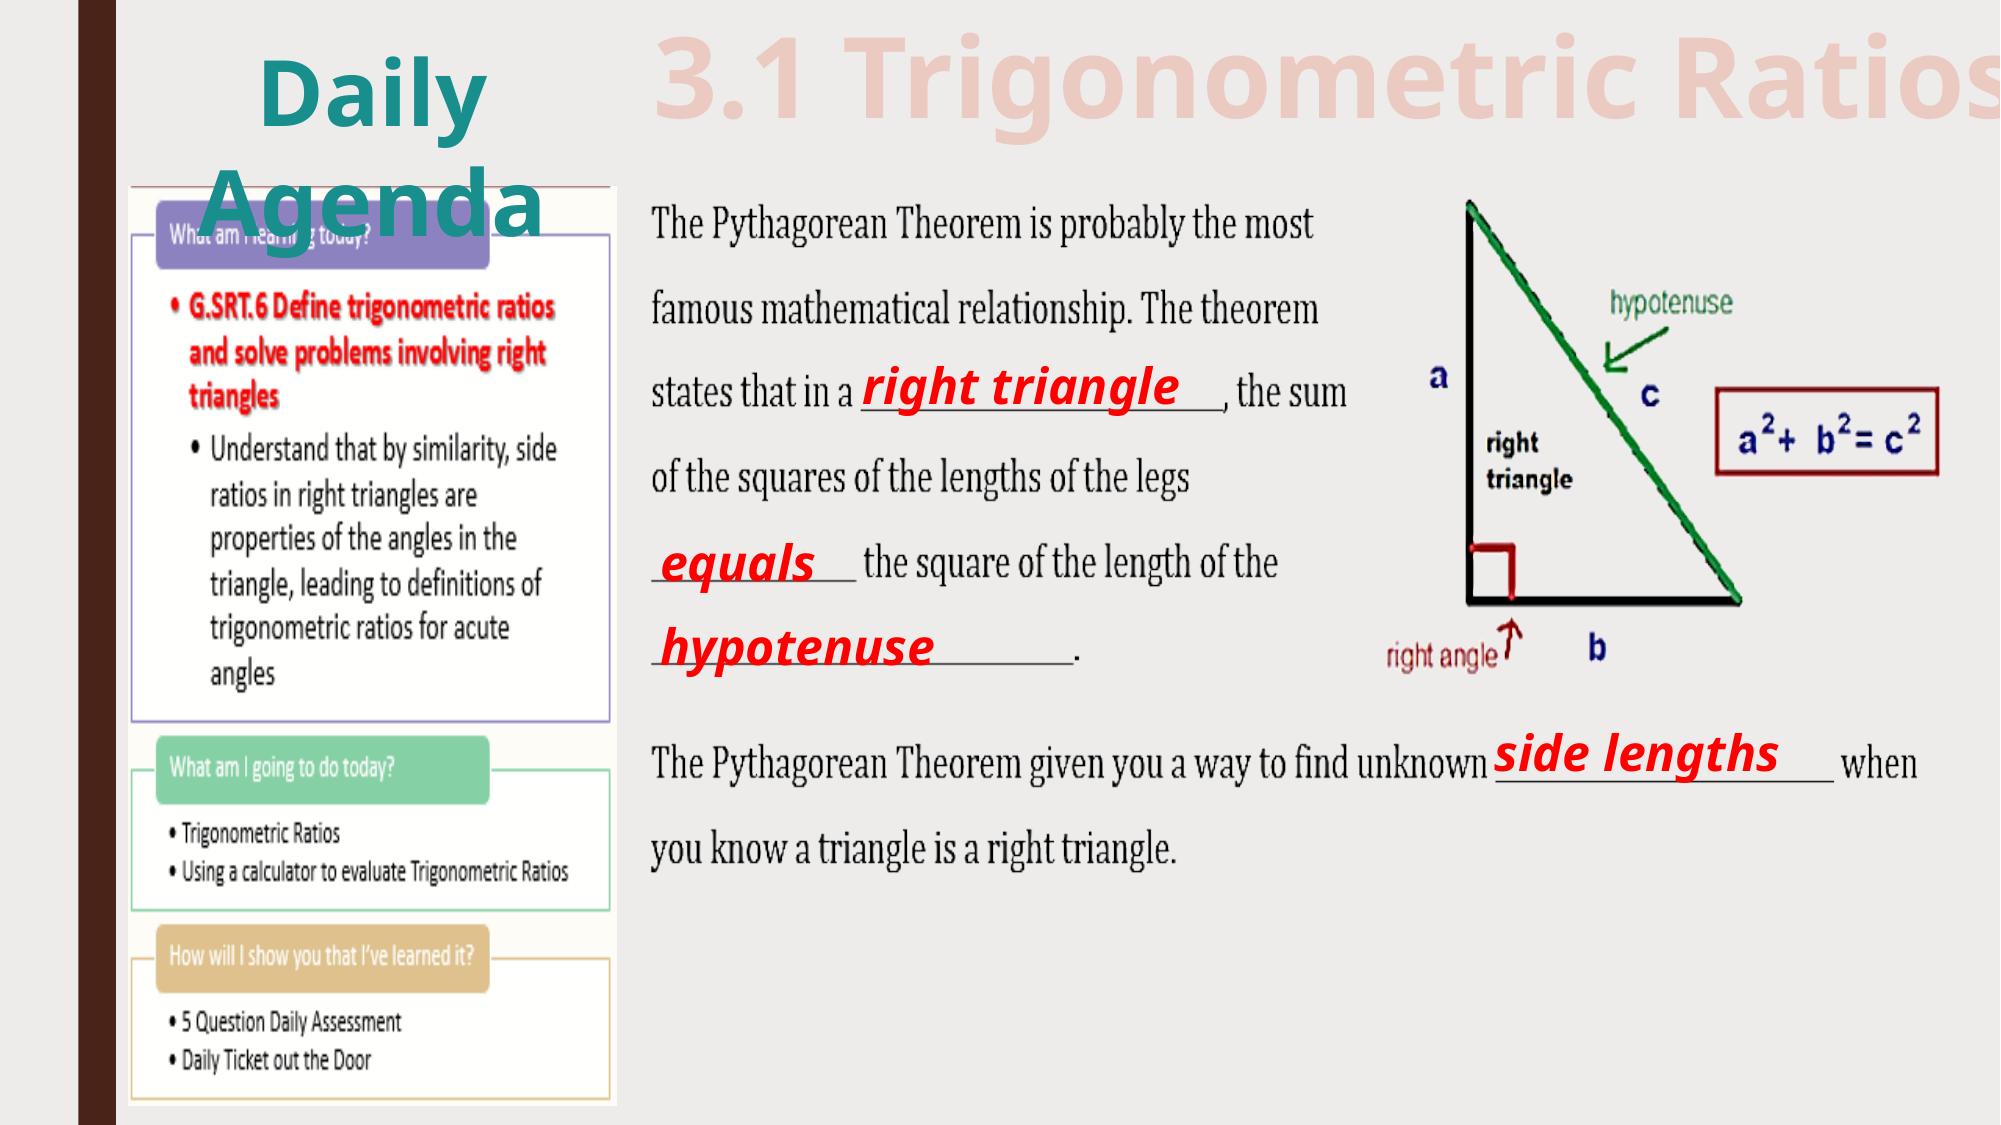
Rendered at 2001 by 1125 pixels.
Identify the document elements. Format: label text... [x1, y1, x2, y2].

text_box Daily Agenda [60, 27, 684, 263]
text_box 3.1 Trigonometric Ratios [638, 0, 2000, 149]
picture [128, 186, 617, 1106]
picture [645, 186, 1955, 908]
